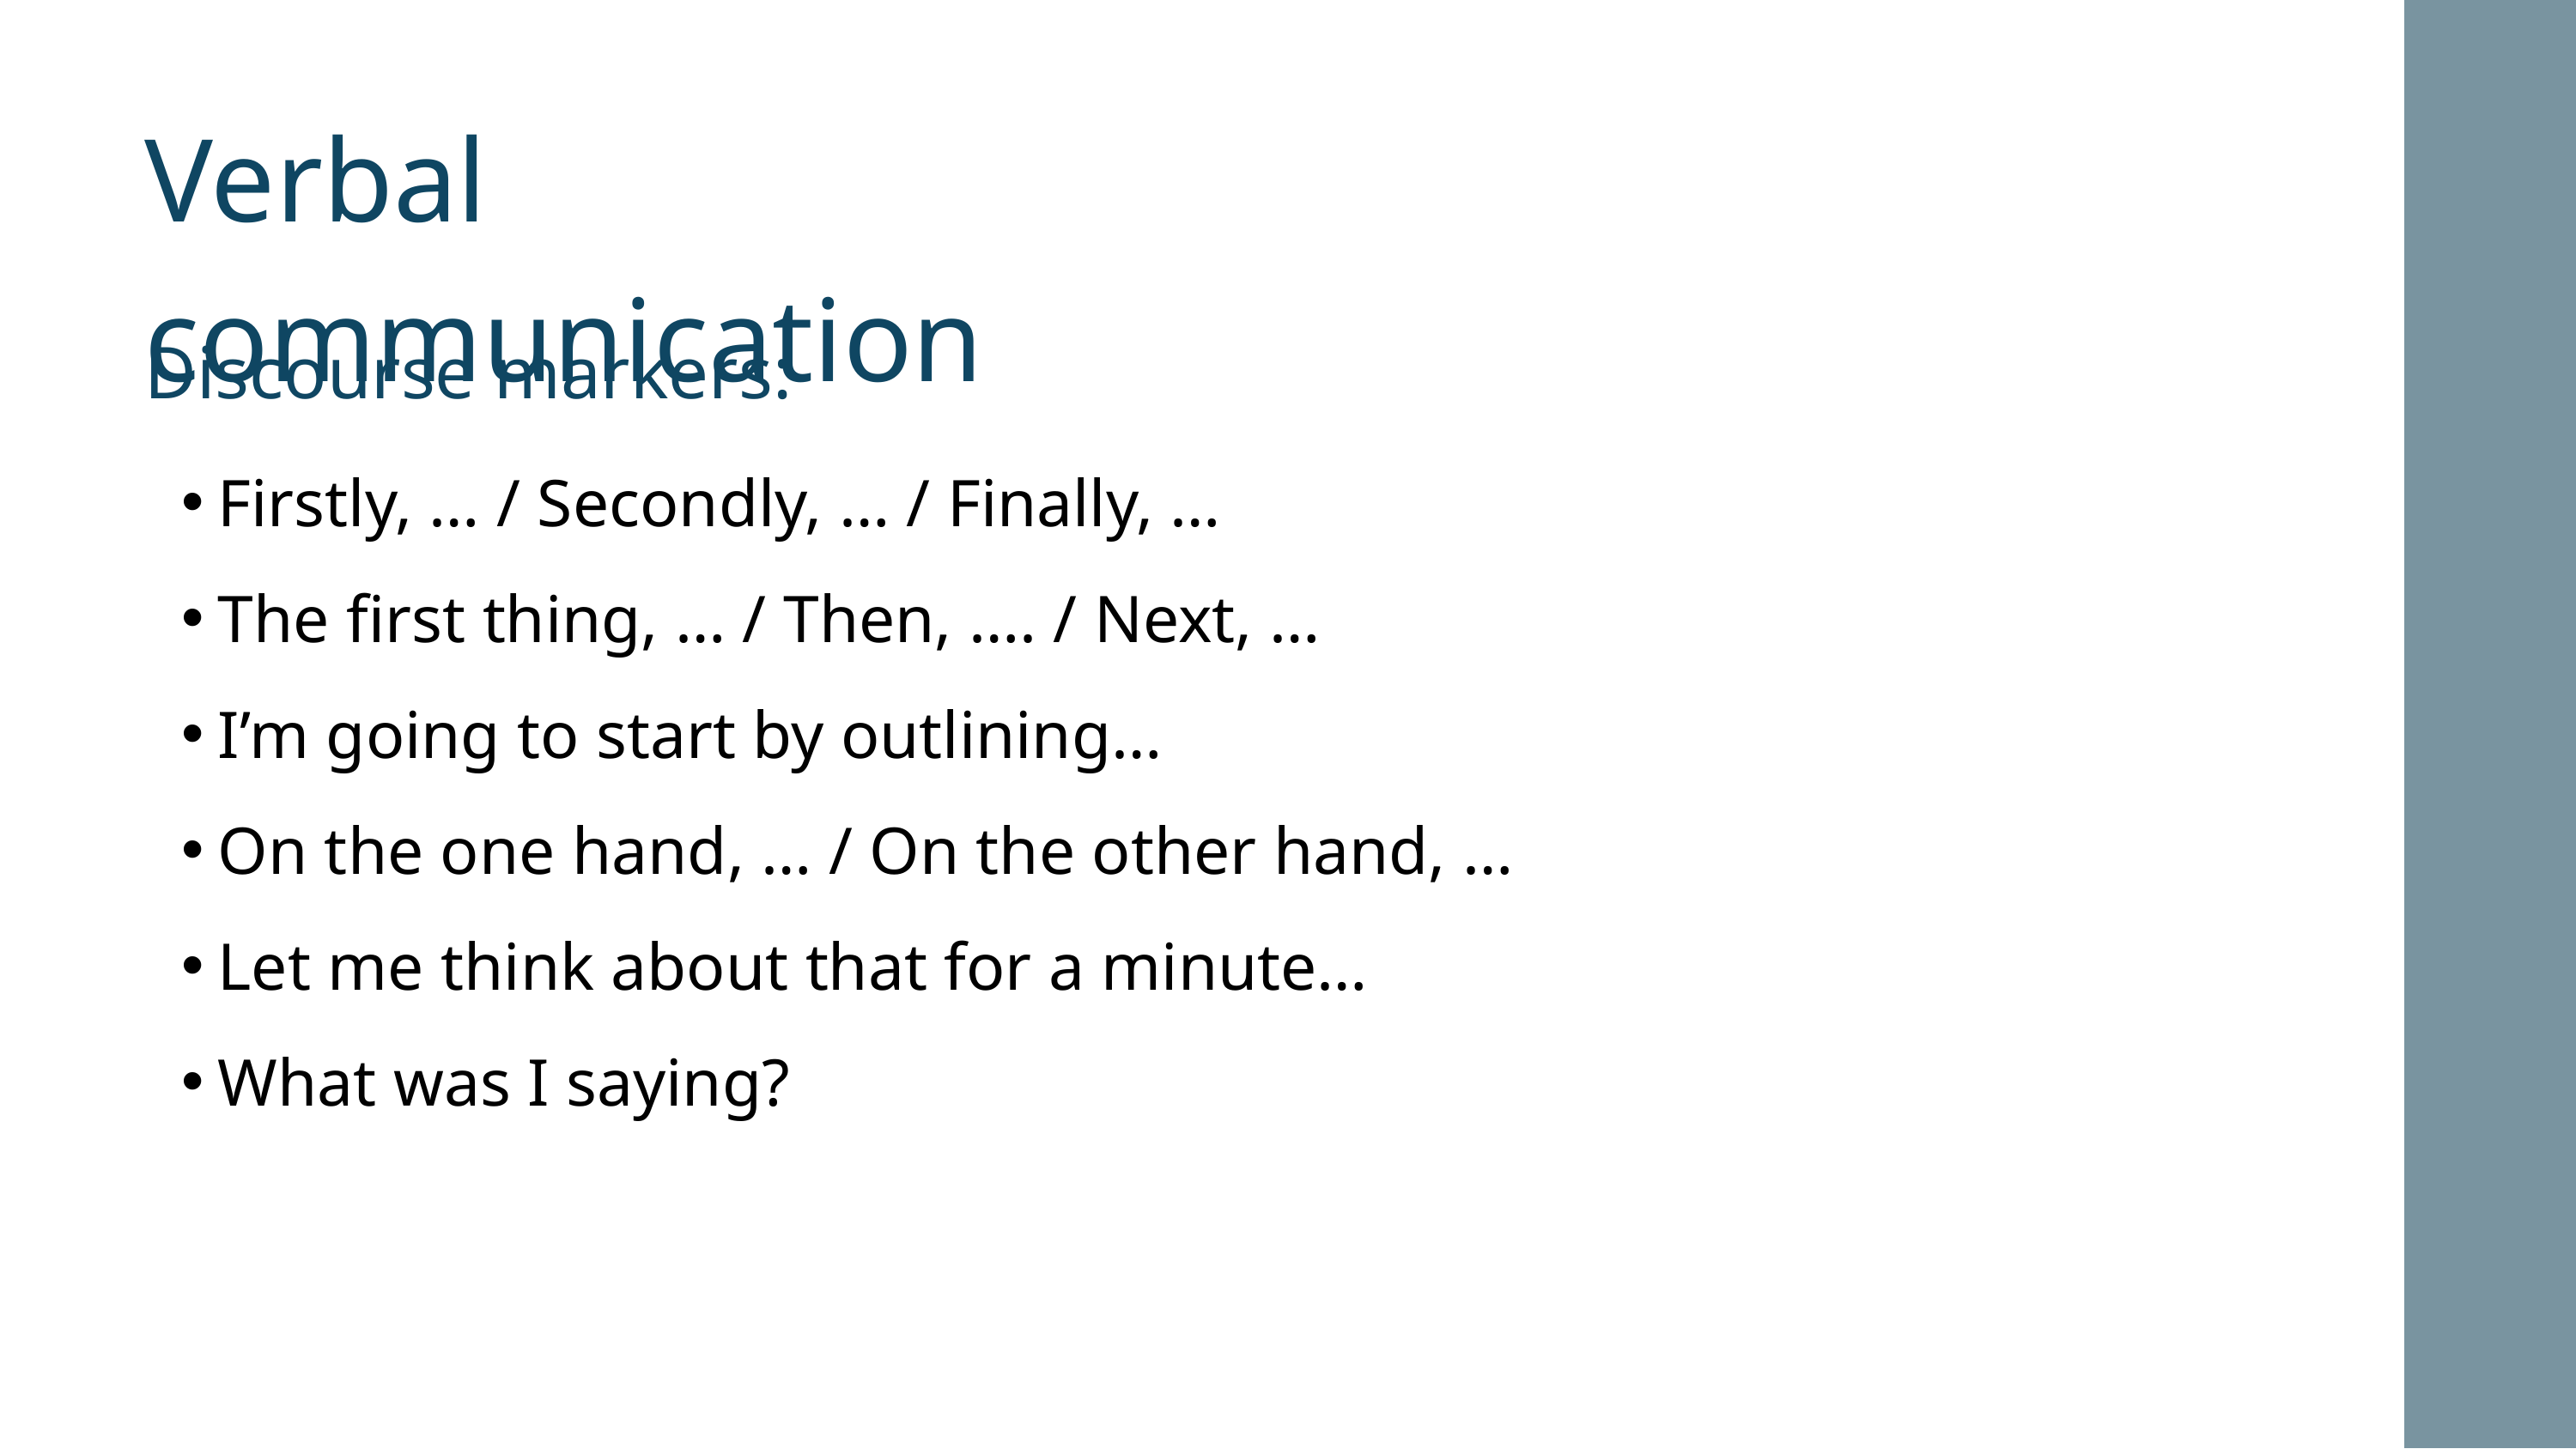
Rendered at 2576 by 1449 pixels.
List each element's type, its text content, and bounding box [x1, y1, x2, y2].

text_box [2403, 0, 2576, 1449]
text_box Firstly, … / Secondly, … / Finally, … The first thing, … / Then, …. / Next, … I’m going to start by outlining… On the one hand, … / On the other hand, … Let me think about that for a minute… What was I saying? [144, 423, 2361, 1119]
text_box Discourse markers: [144, 343, 1628, 414]
text_box Verbal communication [144, 84, 1192, 343]
